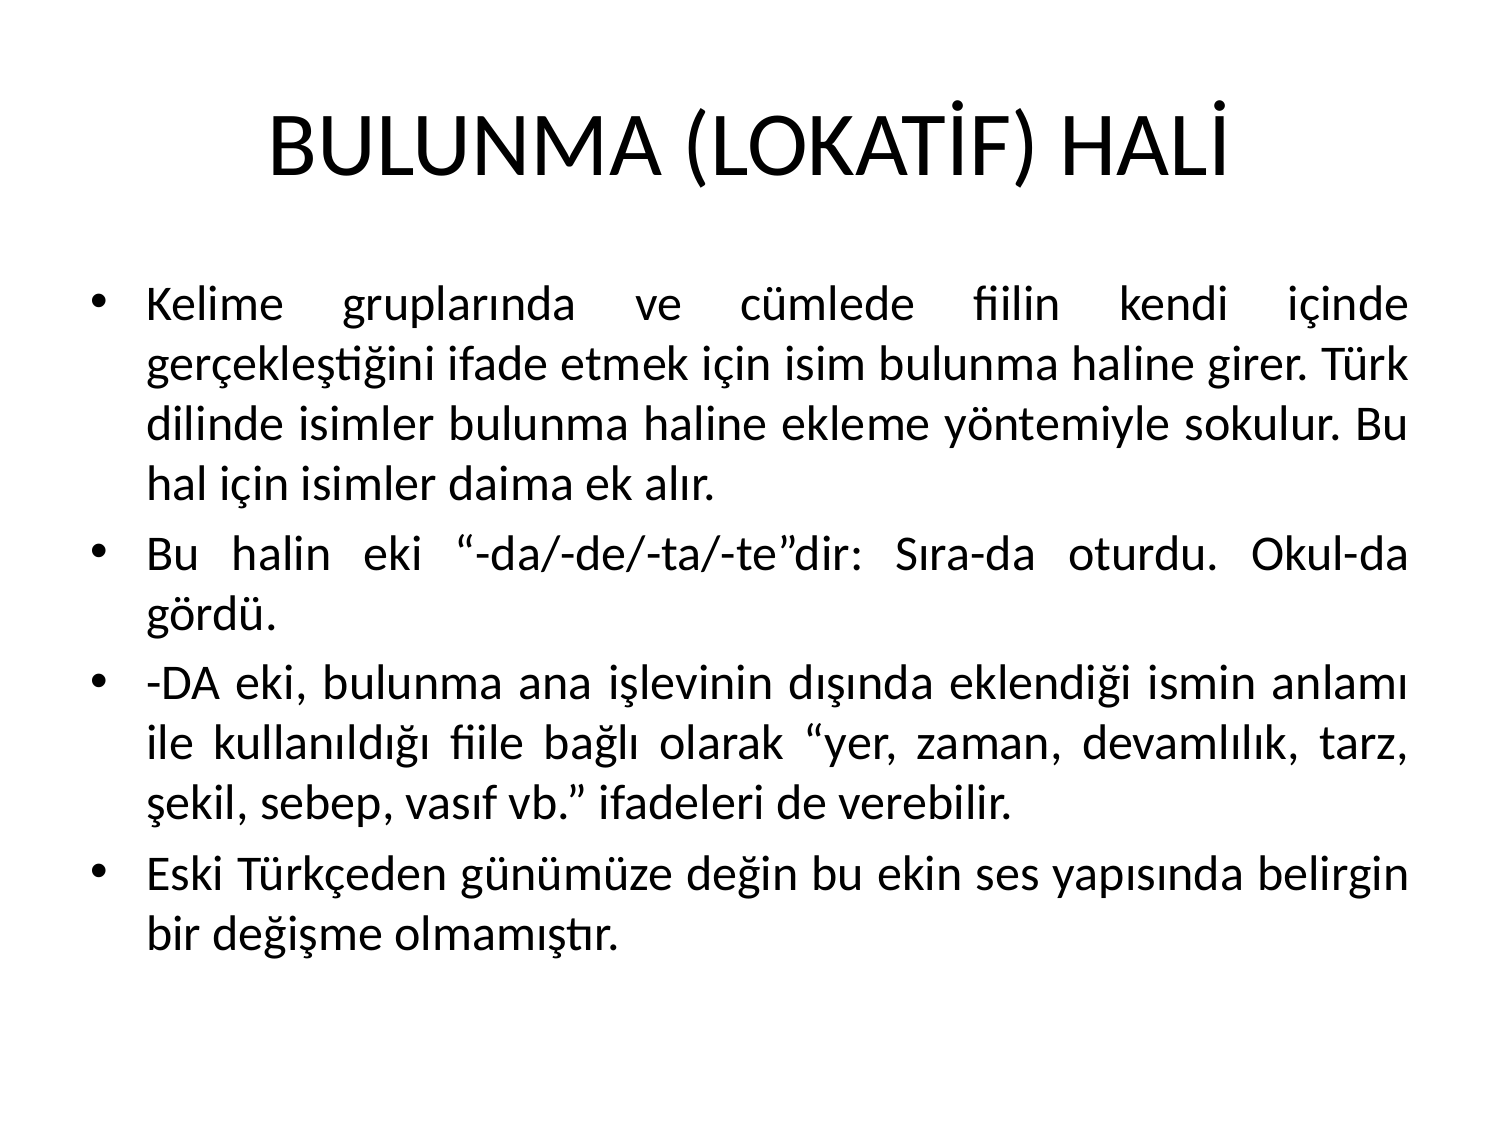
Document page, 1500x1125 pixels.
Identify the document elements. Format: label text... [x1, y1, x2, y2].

list Kelime gruplarında ve cümlede fiilin kendi içinde gerçekleştiğini ifade etmek için isim bulunma haline girer. Türk dilinde isimler bulunma haline ekleme yöntemiyle sokulur. Bu hal için isimler daima ek alır. Bu halin eki “-da/-de/-ta/-te”dir: Sıra-da oturdu. Okul-da gördü. -DA eki, bulunma ana işlevinin dışında eklendiği ismin anlamı ile kullanıldığı fiile bağlı olarak “yer, zaman, devamlılık, tarz, şekil, sebep, vasıf vb.” ifadeleri de verebilir. Eski Türkçeden günümüze değin bu ekin ses yapısında belirgin bir değişme olmamıştır. [75, 262, 1425, 1005]
title BULUNMA (LOKATİF) HALİ [75, 45, 1425, 233]
